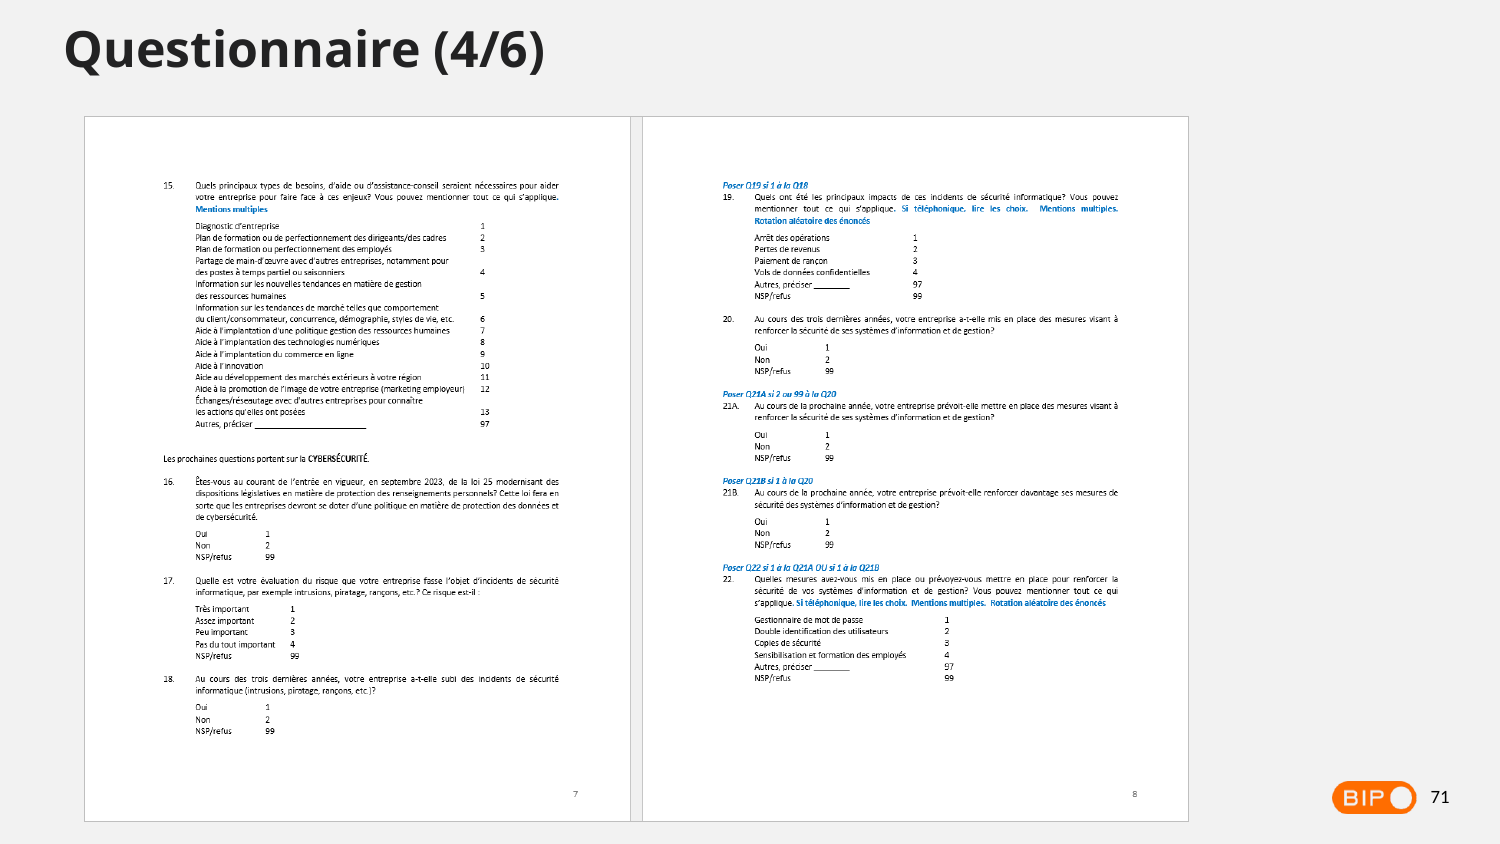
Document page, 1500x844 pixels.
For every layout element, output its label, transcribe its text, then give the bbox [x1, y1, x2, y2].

slide_number 71 [1401, 769, 1479, 815]
list Questionnaire (4/6) [49, 15, 1462, 88]
picture [84, 116, 1189, 822]
picture [1332, 781, 1401, 814]
